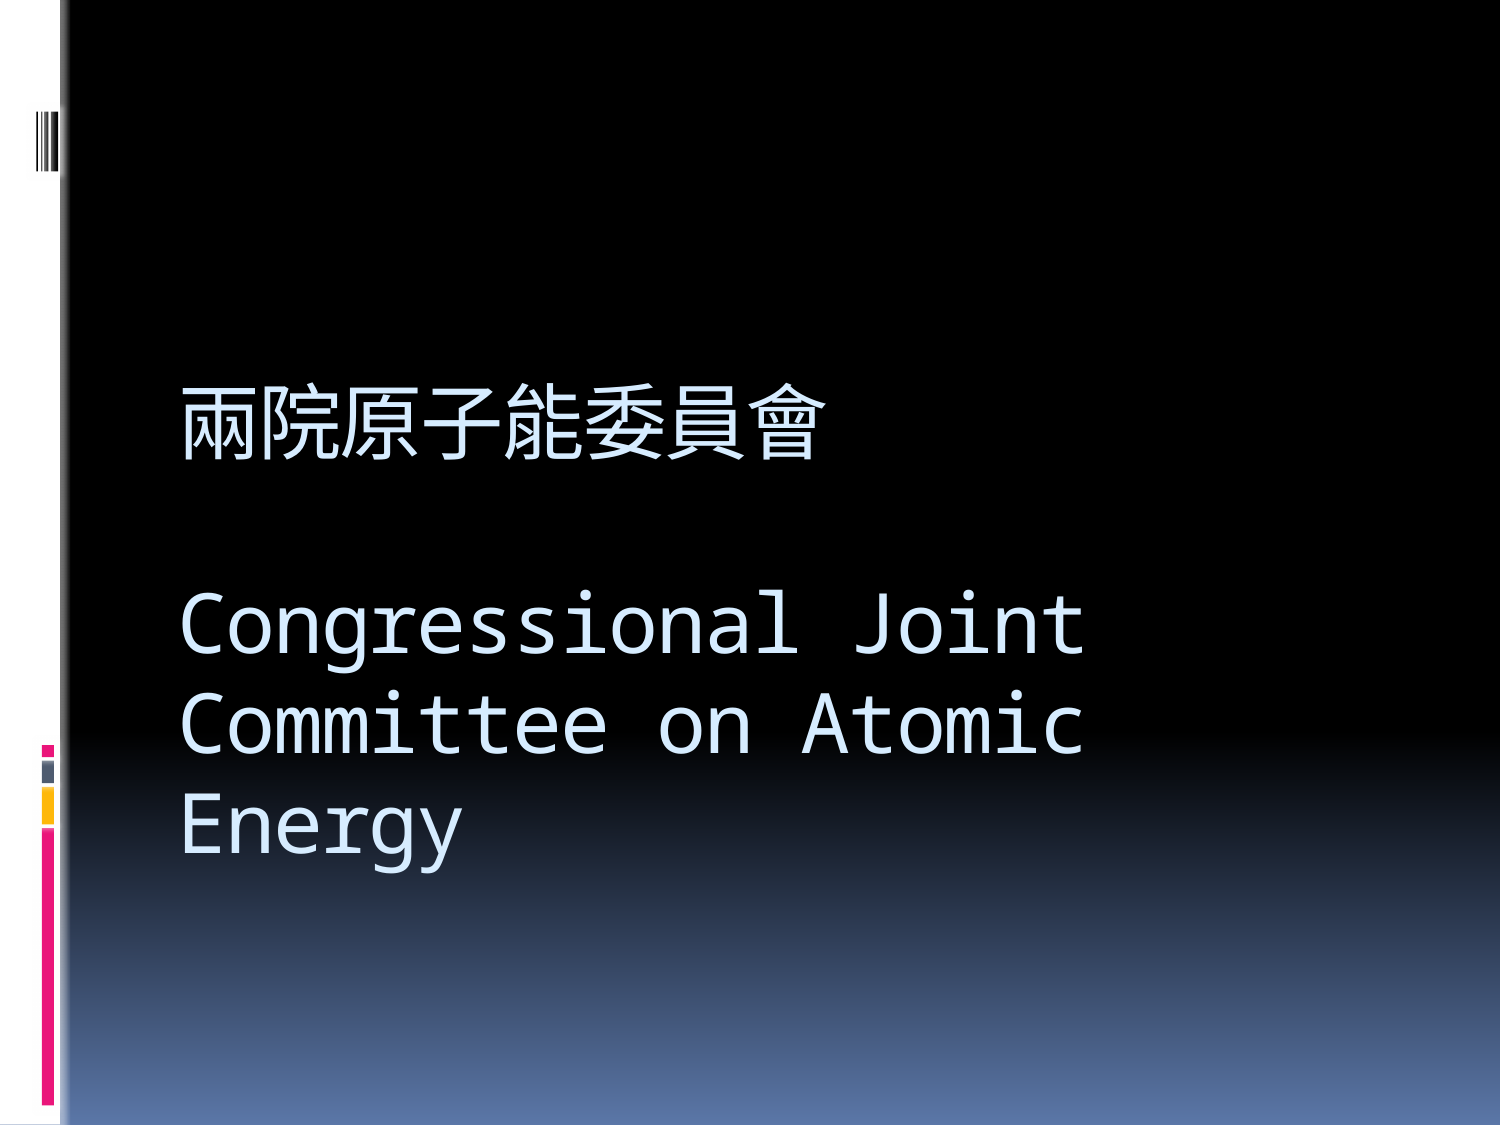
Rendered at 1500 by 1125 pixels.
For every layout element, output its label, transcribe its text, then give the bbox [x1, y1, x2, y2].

title 兩院原子能委員會 Congressional Joint Committee on Atomic Energy [162, 362, 1438, 513]
